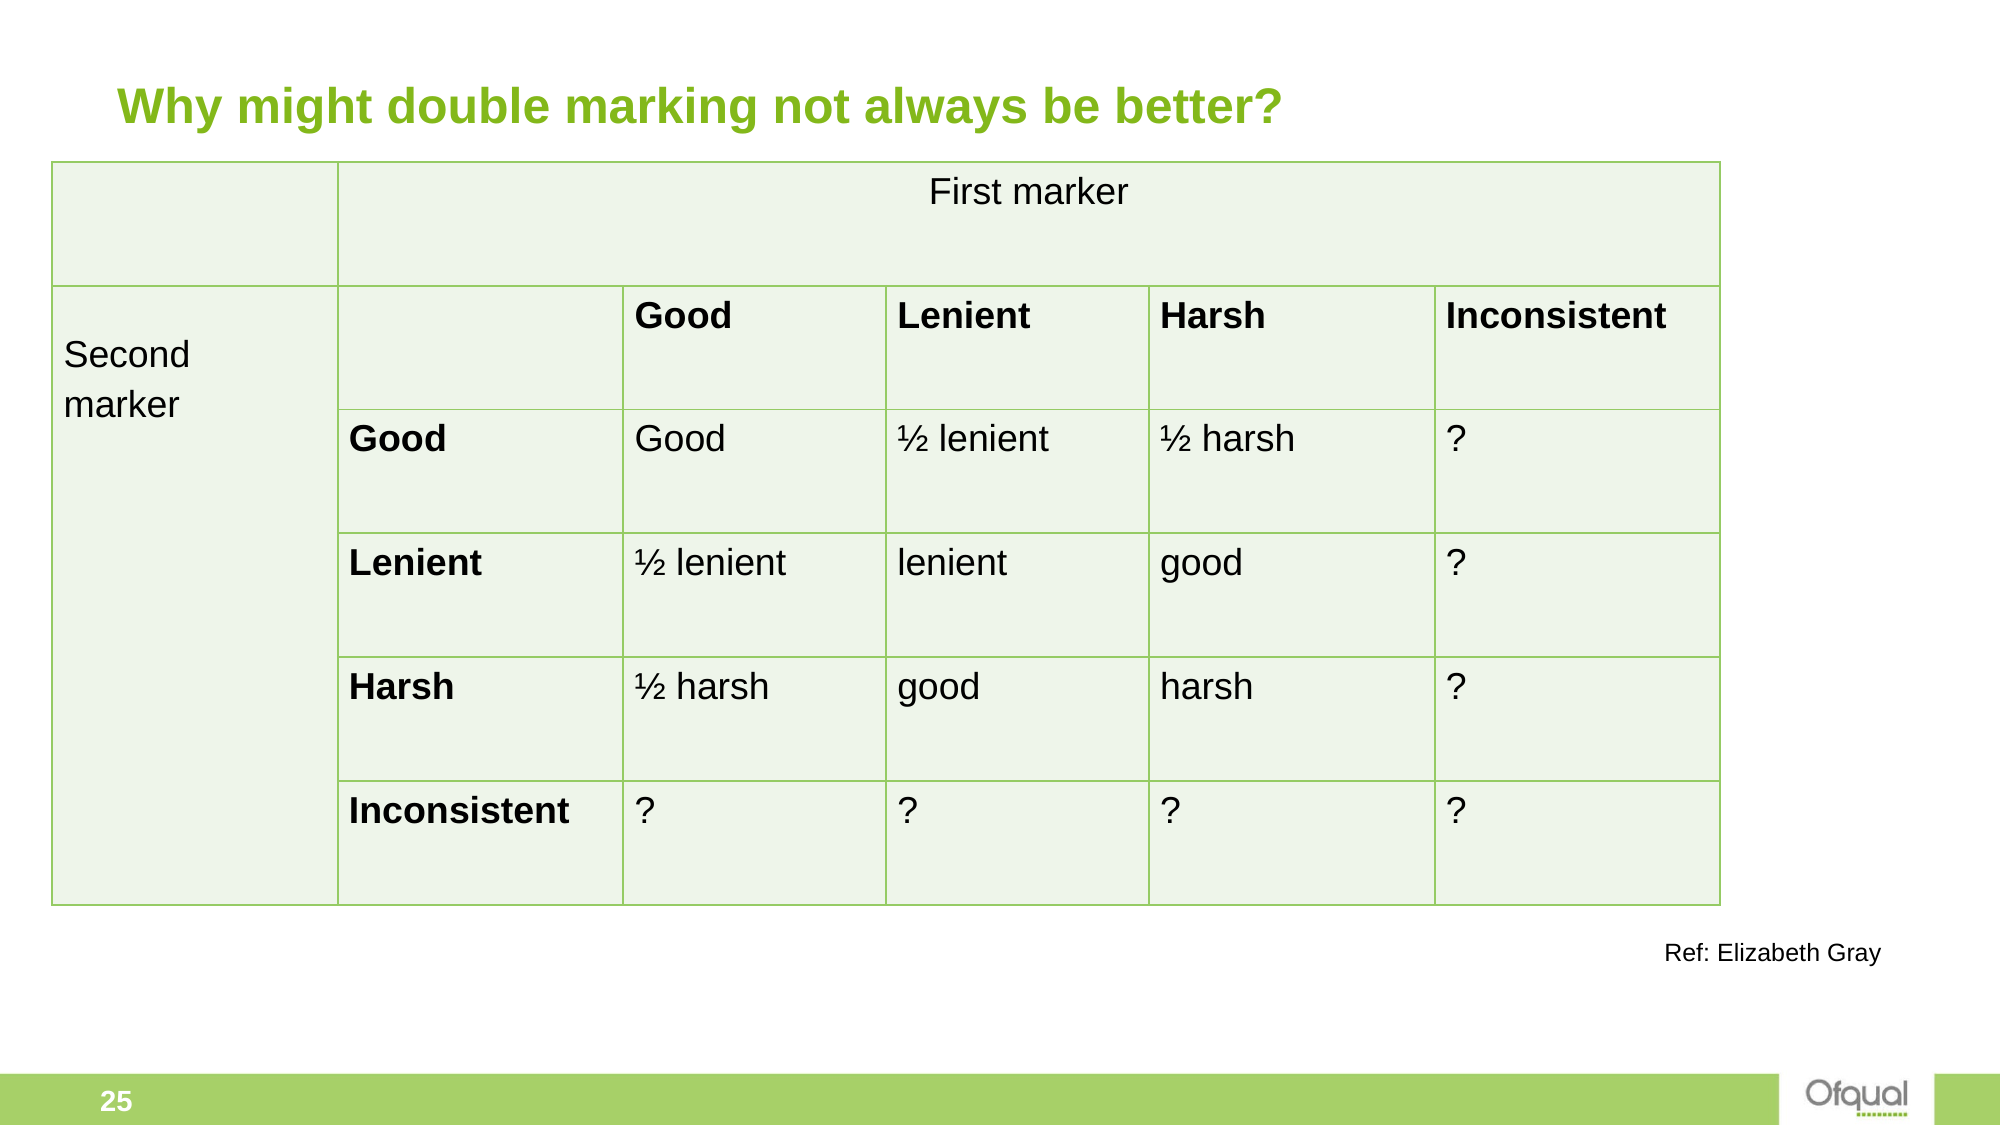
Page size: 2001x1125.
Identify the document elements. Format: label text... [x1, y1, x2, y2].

table_cell ? [1436, 658, 1719, 780]
table_cell [339, 287, 622, 409]
table_cell ? [1436, 534, 1719, 656]
table_header First marker [339, 163, 1719, 285]
table_cell harsh [1150, 658, 1434, 780]
slide_number 25 [85, 1075, 168, 1123]
table_cell Lenient [887, 287, 1148, 409]
table_cell ? [624, 782, 885, 904]
table_cell Inconsistent [339, 782, 622, 904]
table_cell Good [339, 410, 622, 532]
title Why might double marking not always be better? [102, 66, 1491, 161]
table_cell ½ harsh [1150, 410, 1434, 532]
table_cell Good [624, 287, 885, 409]
table_cell ? [887, 782, 1148, 904]
table_cell ½ lenient [624, 534, 885, 656]
text_box Ref: Elizabeth Gray [1649, 928, 2000, 974]
table_header [53, 163, 337, 285]
table_cell Second marker [53, 287, 337, 904]
table_cell ½ harsh [624, 658, 885, 780]
table_cell Harsh [1150, 287, 1434, 409]
table_cell good [1150, 534, 1434, 656]
table_cell Inconsistent [1436, 287, 1719, 409]
table_cell Good [624, 410, 885, 532]
table_cell ? [1436, 782, 1719, 904]
table_cell lenient [887, 534, 1148, 656]
table_cell ½ lenient [887, 410, 1148, 532]
table_cell Harsh [339, 658, 622, 780]
table_cell Lenient [339, 534, 622, 656]
table_cell good [887, 658, 1148, 780]
table_cell ? [1436, 410, 1719, 532]
table_cell ? [1150, 782, 1434, 904]
picture [0, 0, 2000, 1125]
